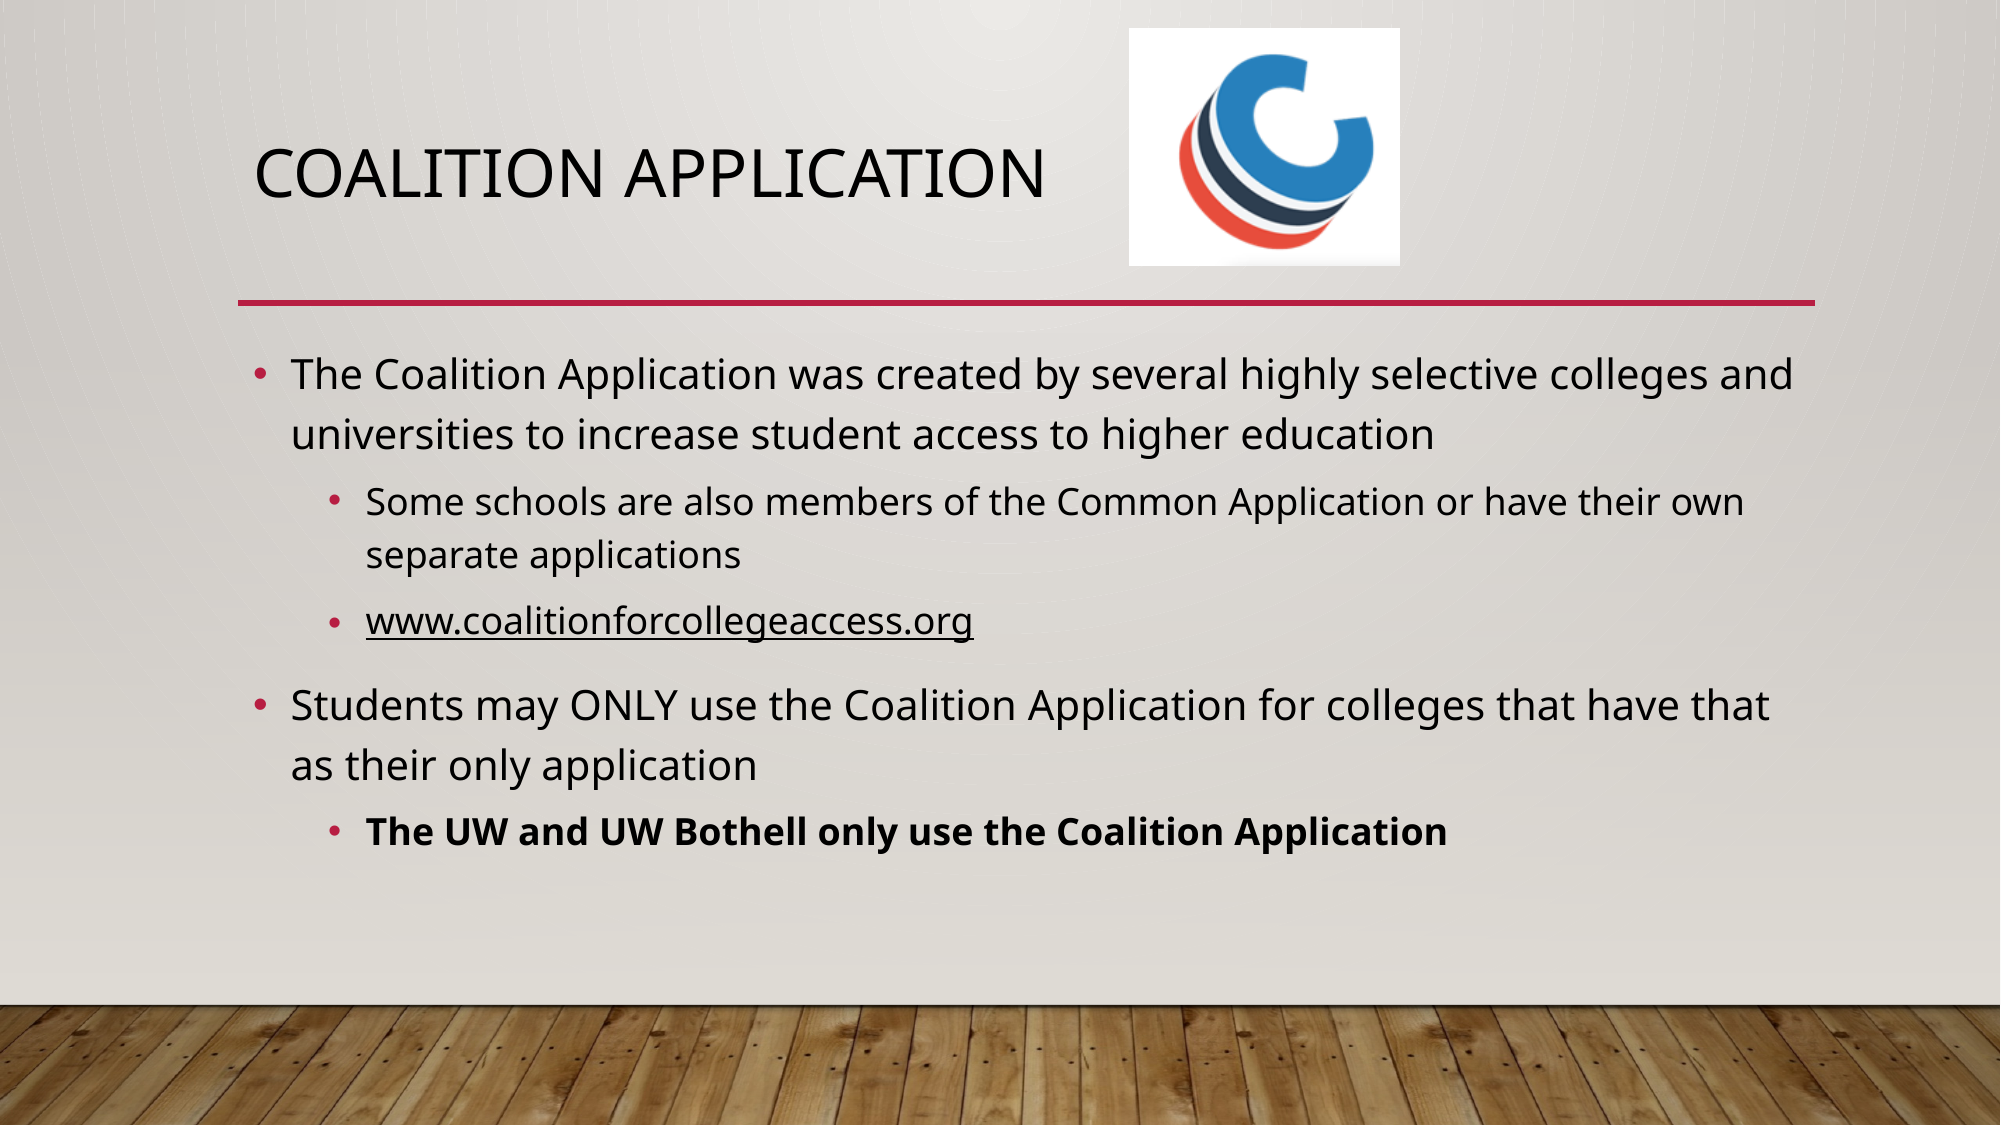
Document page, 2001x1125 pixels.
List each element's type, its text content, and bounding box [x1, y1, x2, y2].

picture [0, 1005, 2000, 1125]
list The Coalition Application was created by several highly selective colleges and universities to increase student access to higher education Some schools are also members of the Common Application or have their own separate applications www.coalitionforcollegeaccess.org Students may ONLY use the Coalition Application for colleges that have that as their only application The UW and UW Bothell only use the Coalition Application [238, 330, 1814, 897]
picture [1129, 28, 1400, 267]
title Coalition Application [238, 131, 1814, 305]
